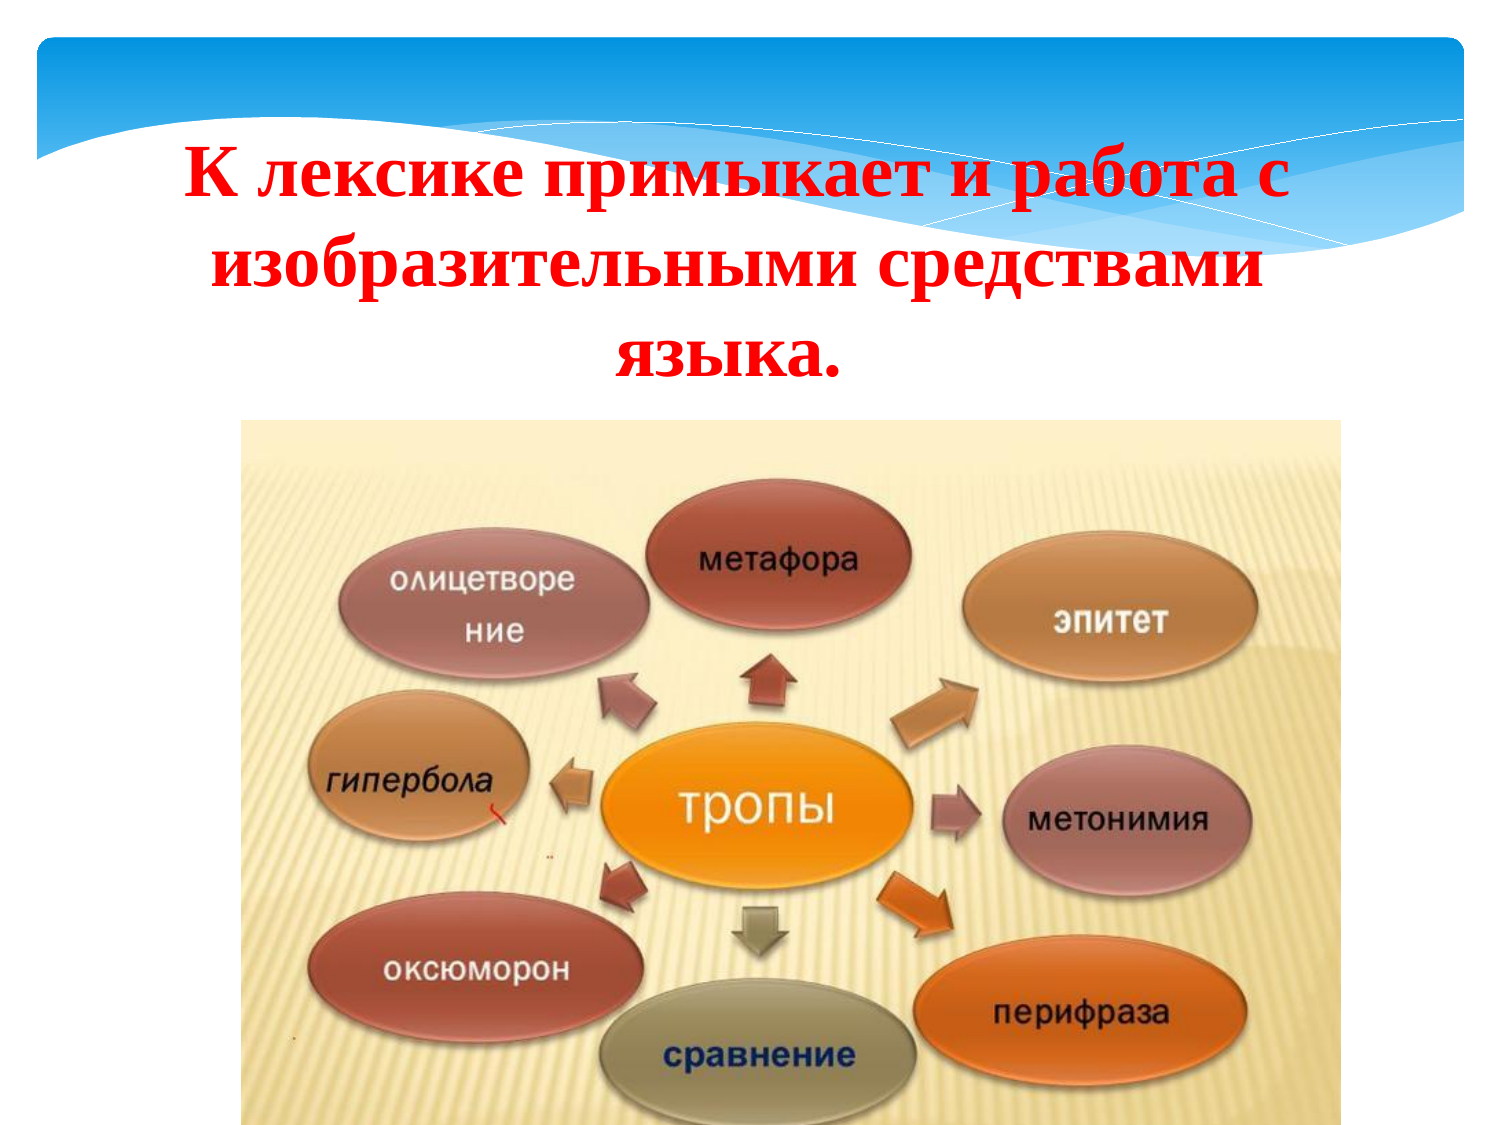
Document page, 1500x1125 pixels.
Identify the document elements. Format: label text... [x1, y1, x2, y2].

picture [241, 420, 1341, 1125]
text_box К лексике примыкает и работа с изобразительными средствами языка. [135, 113, 1341, 399]
